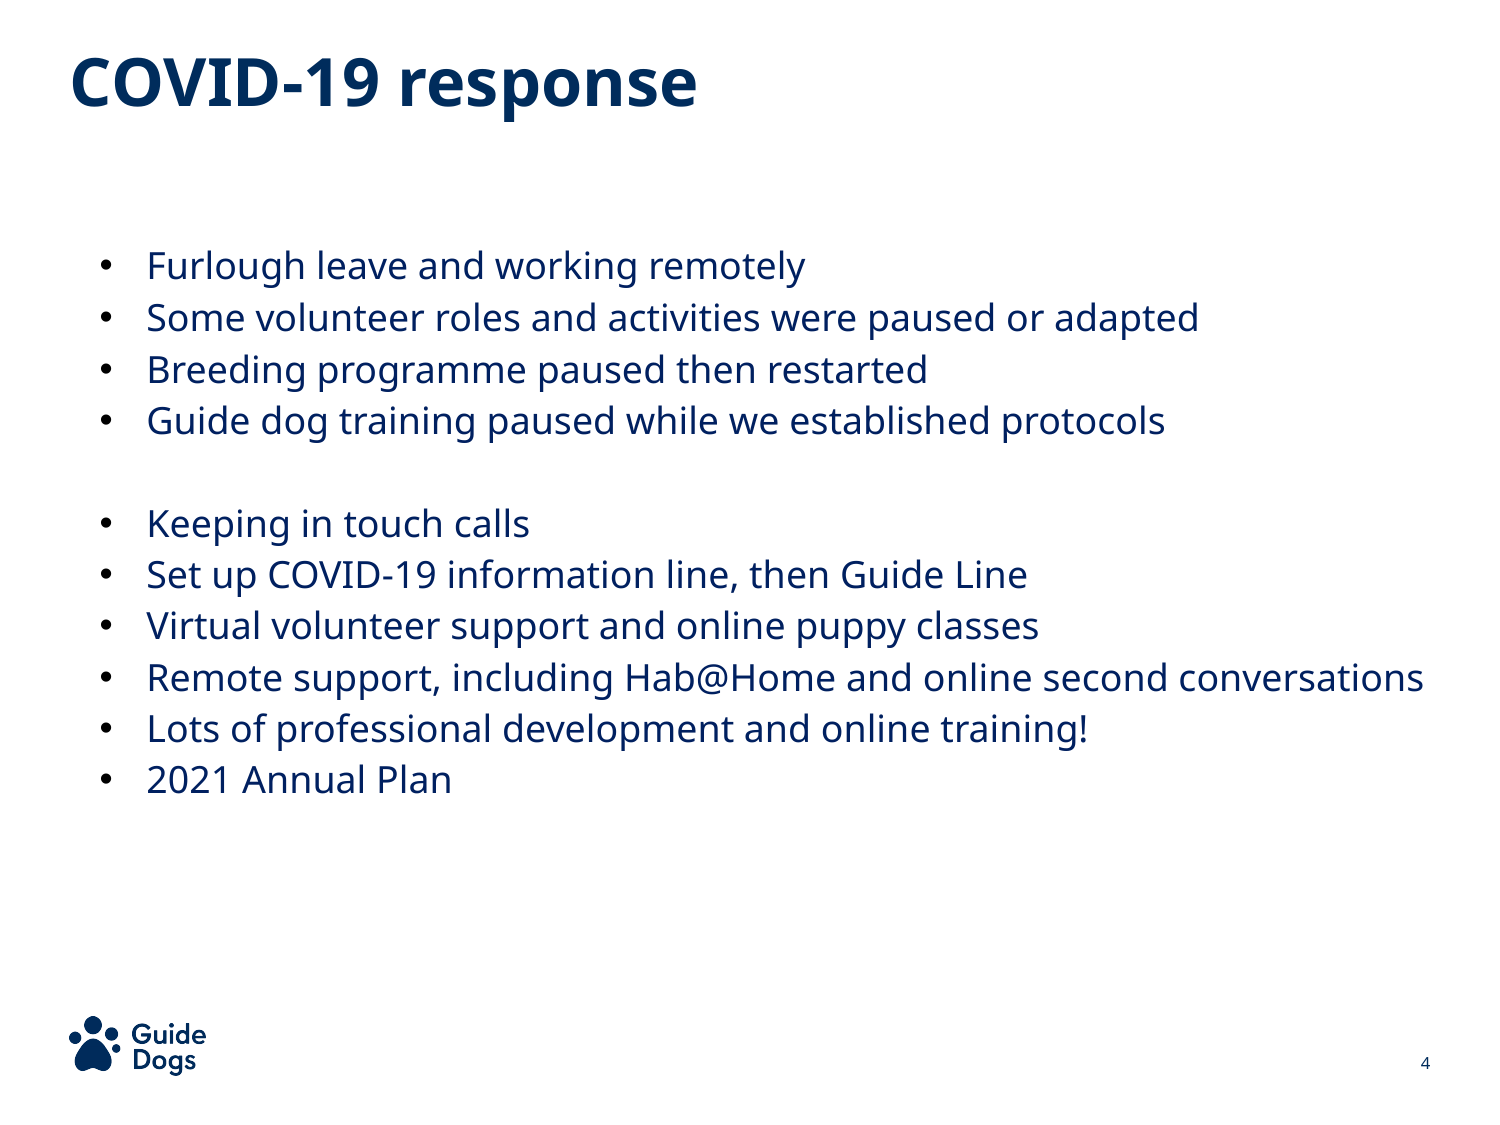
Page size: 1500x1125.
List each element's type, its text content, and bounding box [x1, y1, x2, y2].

picture [69, 1016, 84, 1076]
text_box Furlough leave and working remotely Some volunteer roles and activities were paused or adapted Breeding programme paused then restarted Guide dog training paused while we established protocols Keeping in touch calls Set up COVID-19 information line, then Guide Line Virtual volunteer support and online puppy classes Remote support, including Hab@Home and online second conversations Lots of professional development and online training! 2021 Annual Plan [84, 188, 1462, 1088]
list COVID-19 response [69, 48, 1431, 202]
